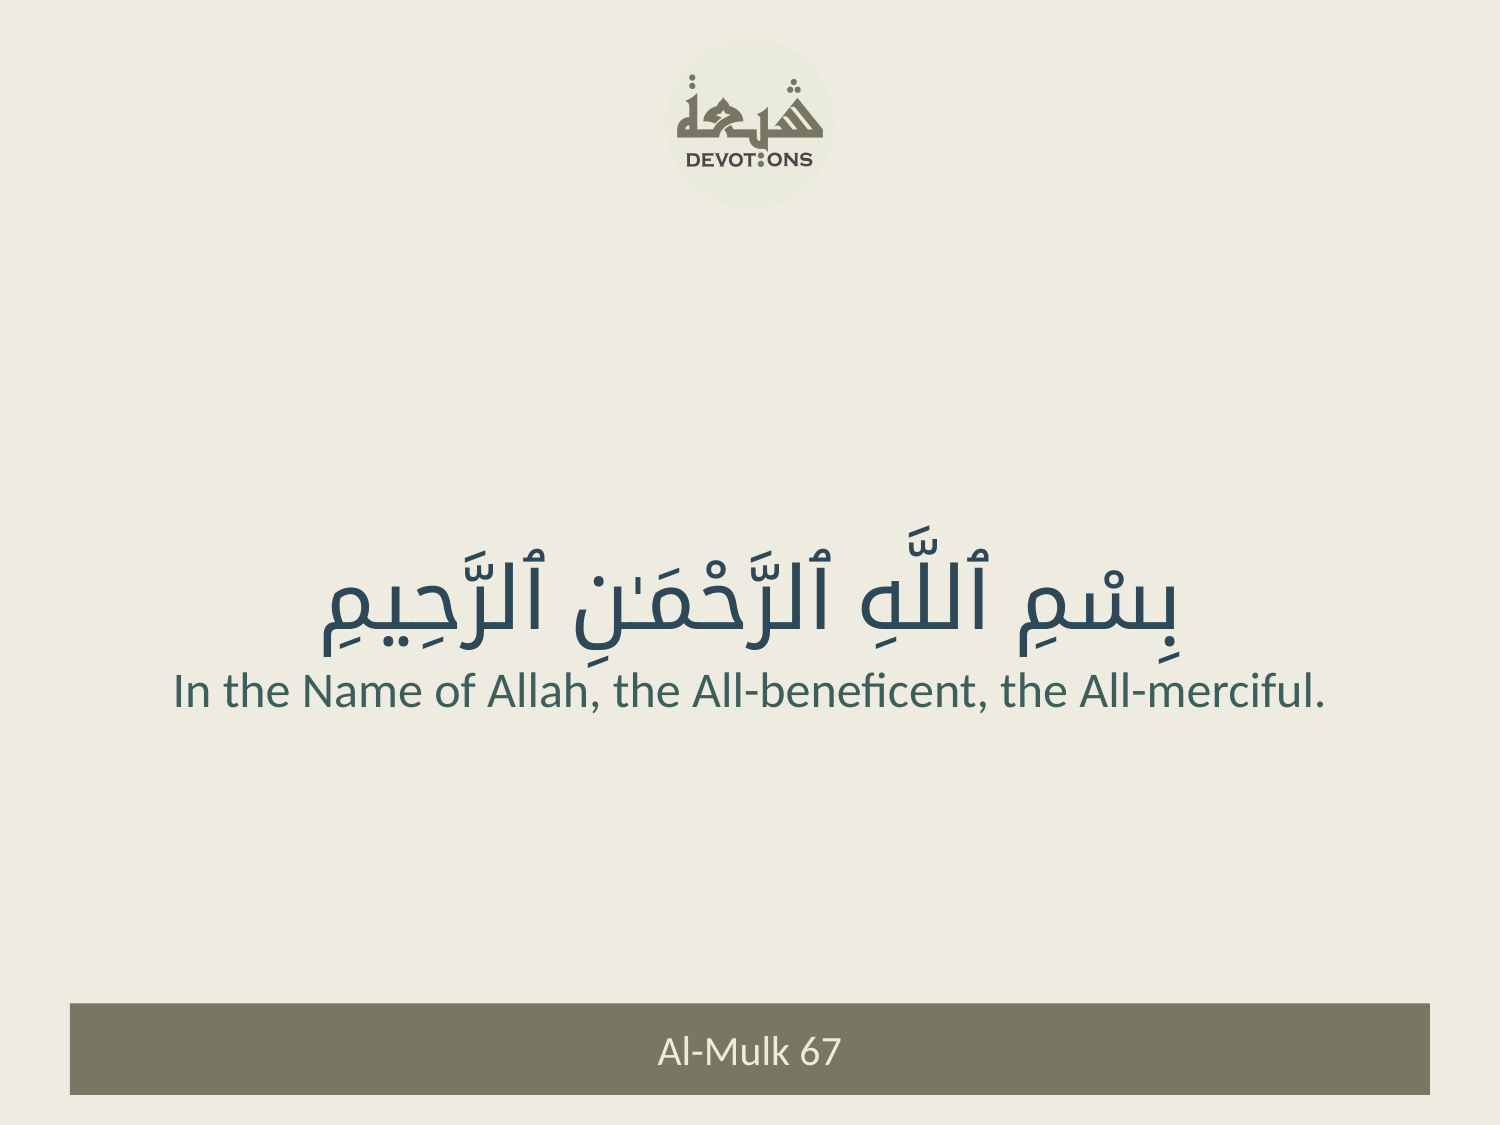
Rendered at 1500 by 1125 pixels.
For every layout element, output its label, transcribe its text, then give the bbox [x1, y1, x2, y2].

list Al-Mulk 67 [69, 1003, 1430, 1095]
picture [656, 29, 844, 203]
list بِسْمِ ٱللَّهِ ٱلرَّحْمَـٰنِ ٱلرَّحِيمِ In the Name of Allah, the All-beneficent, the All-merciful. [69, 203, 1430, 1003]
